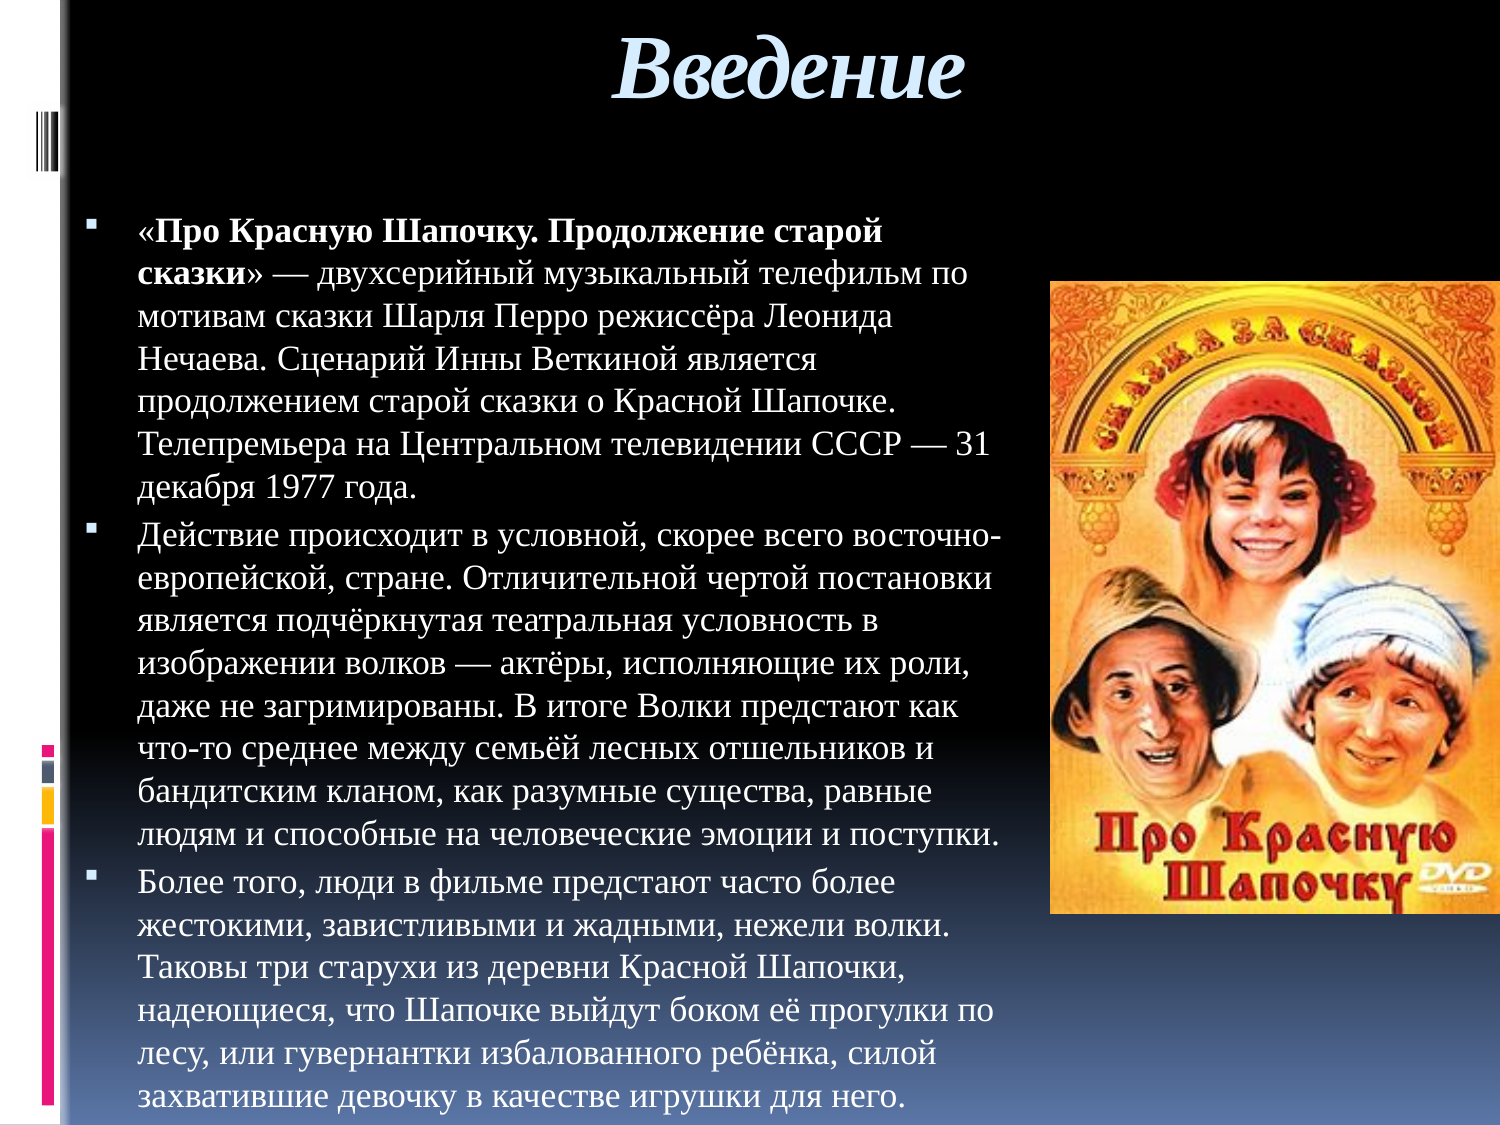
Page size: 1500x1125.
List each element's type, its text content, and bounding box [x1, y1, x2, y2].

picture [1050, 280, 1500, 915]
list «Про Красную Шапочку. Продолжение старой сказки» — двухсерийный музыкальный телефильм по мотивам сказки Шарля Перро режиссёра Леонида Нечаева. Сценарий Инны Веткиной является продолжением старой сказки о Красной Шапочке. Телепремьера на Центральном телевидении СССР — 31 декабря 1977 года. Действие происходит в условной, скорее всего восточно-европейской, стране. Отличительной чертой постановки является подчёркнутая театральная условность в изображении волков — актёры, исполняющие их роли, даже не загримированы. В итоге Волки предстают как что-то среднее между семьёй лесных отшельников и бандитским кланом, как разумные существа, равные людям и способные на человеческие эмоции и поступки. Более того, люди в фильме предстают часто более жестокими, завистливыми и жадными, нежели волки. Таковы три старухи из деревни Красной Шапочки, надеющиеся, что Шапочке выйдут боком её прогулки по лесу, или гувернантки избалованного ребёнка, силой захватившие девочку в качестве игрушки для него. [58, 199, 1043, 1125]
title Введение [152, 0, 1428, 150]
